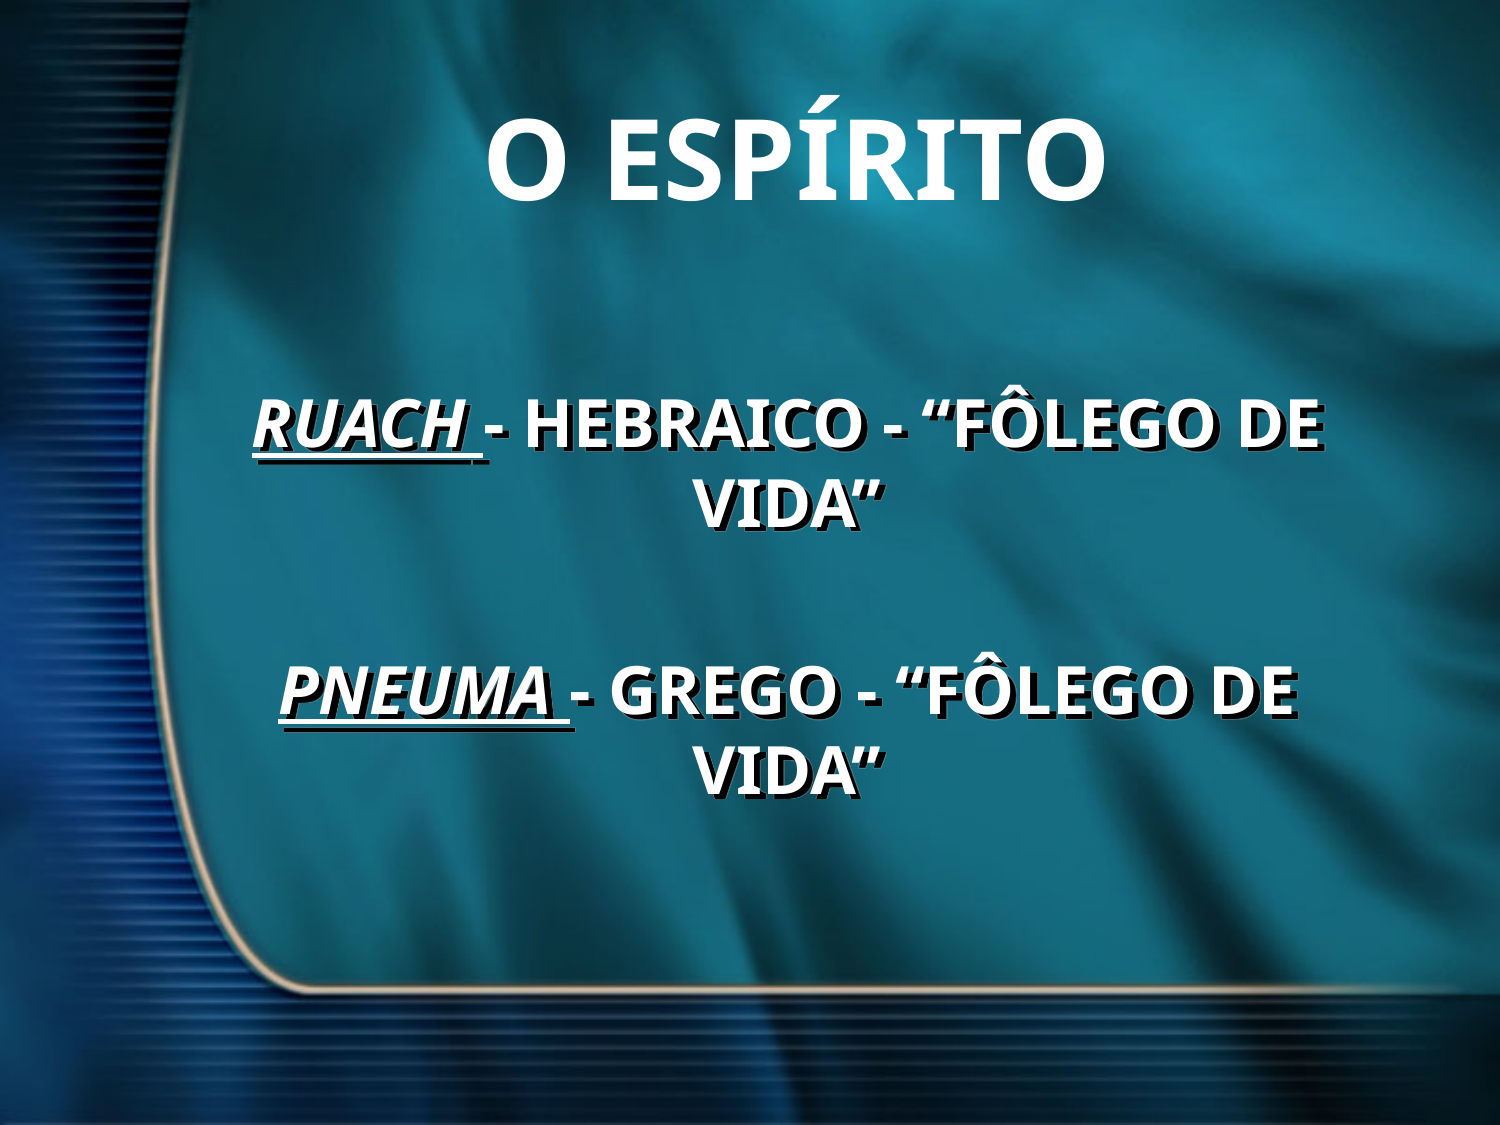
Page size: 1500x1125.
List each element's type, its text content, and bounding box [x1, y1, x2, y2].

subtitle RUACH - HEBRAICO - “FÔLEGO DE VIDA” PNEUMA - GREGO - “FÔLEGO DE VIDA” [171, 373, 1404, 699]
picture [0, 0, 1500, 1125]
title O ESPÍRITO [159, 42, 1435, 231]
